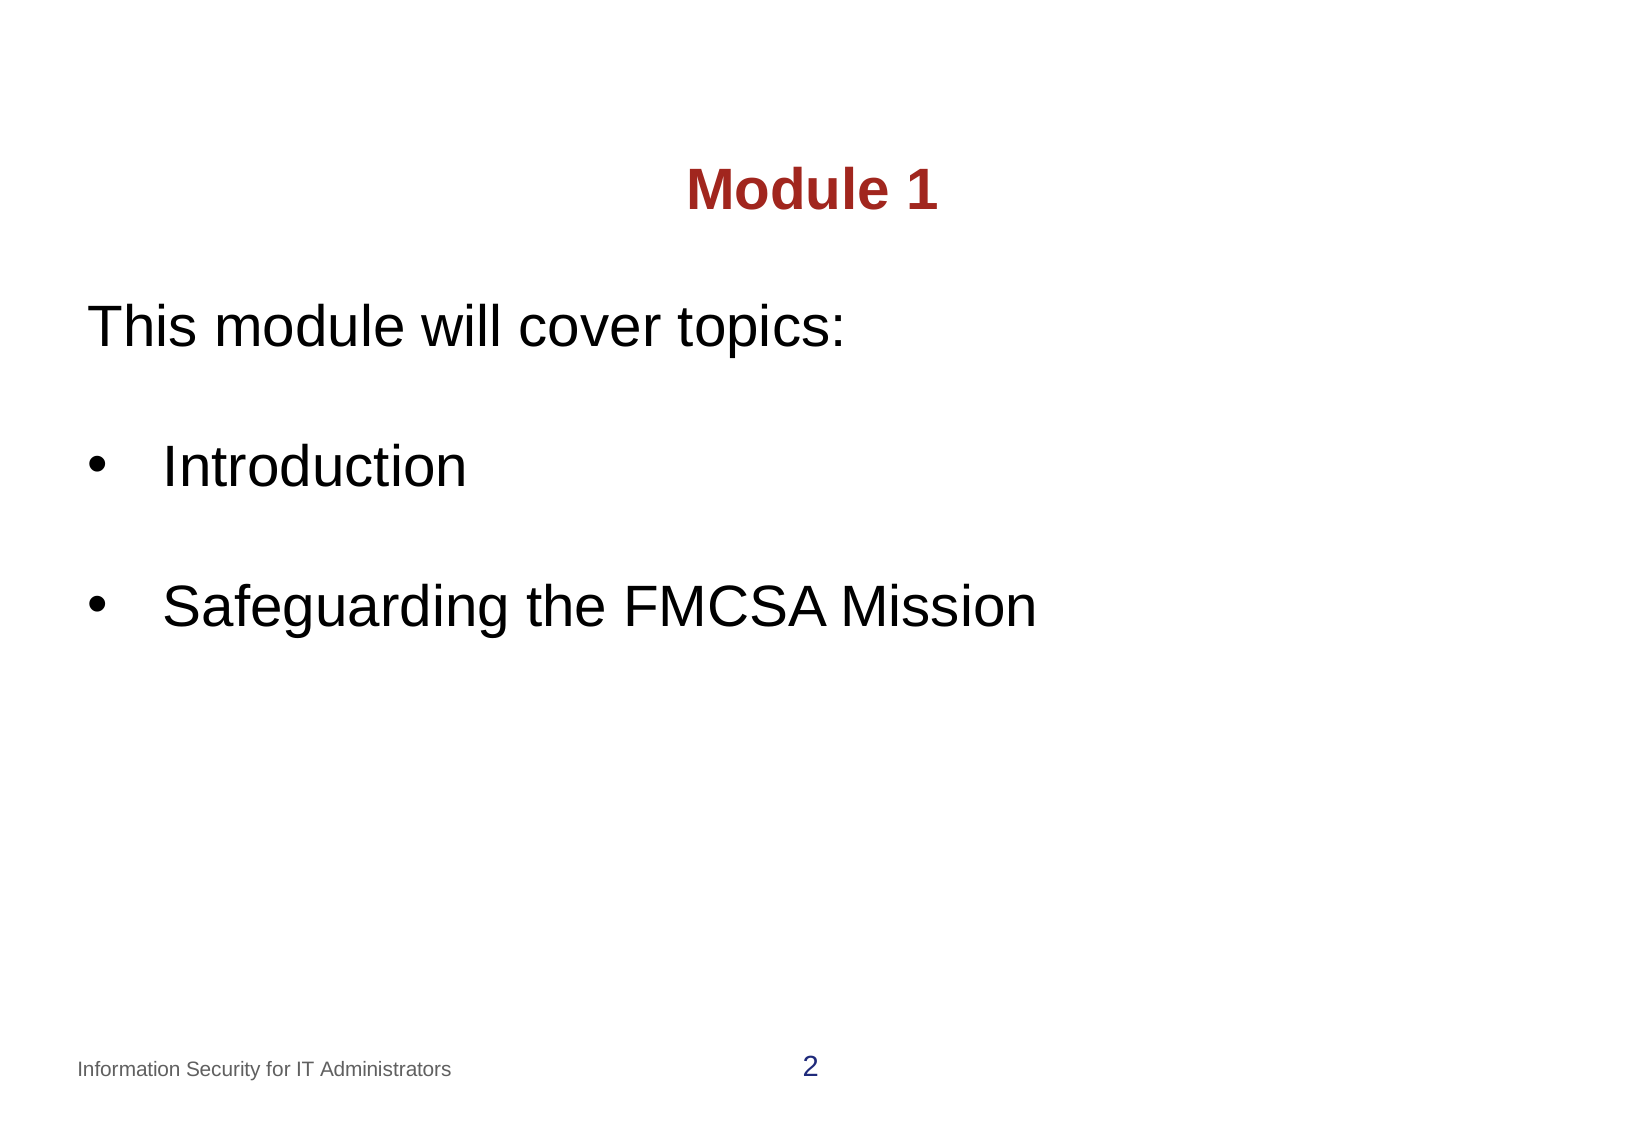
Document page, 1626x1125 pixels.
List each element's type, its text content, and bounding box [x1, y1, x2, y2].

footer Information Security for IT Administrators [75, 1055, 457, 1081]
title Module 1 [62, 151, 1563, 222]
slide_number 2 [798, 1047, 840, 1081]
list This module will cover topics: Introduction Safeguarding the FMCSA Mission [87, 288, 1538, 688]
